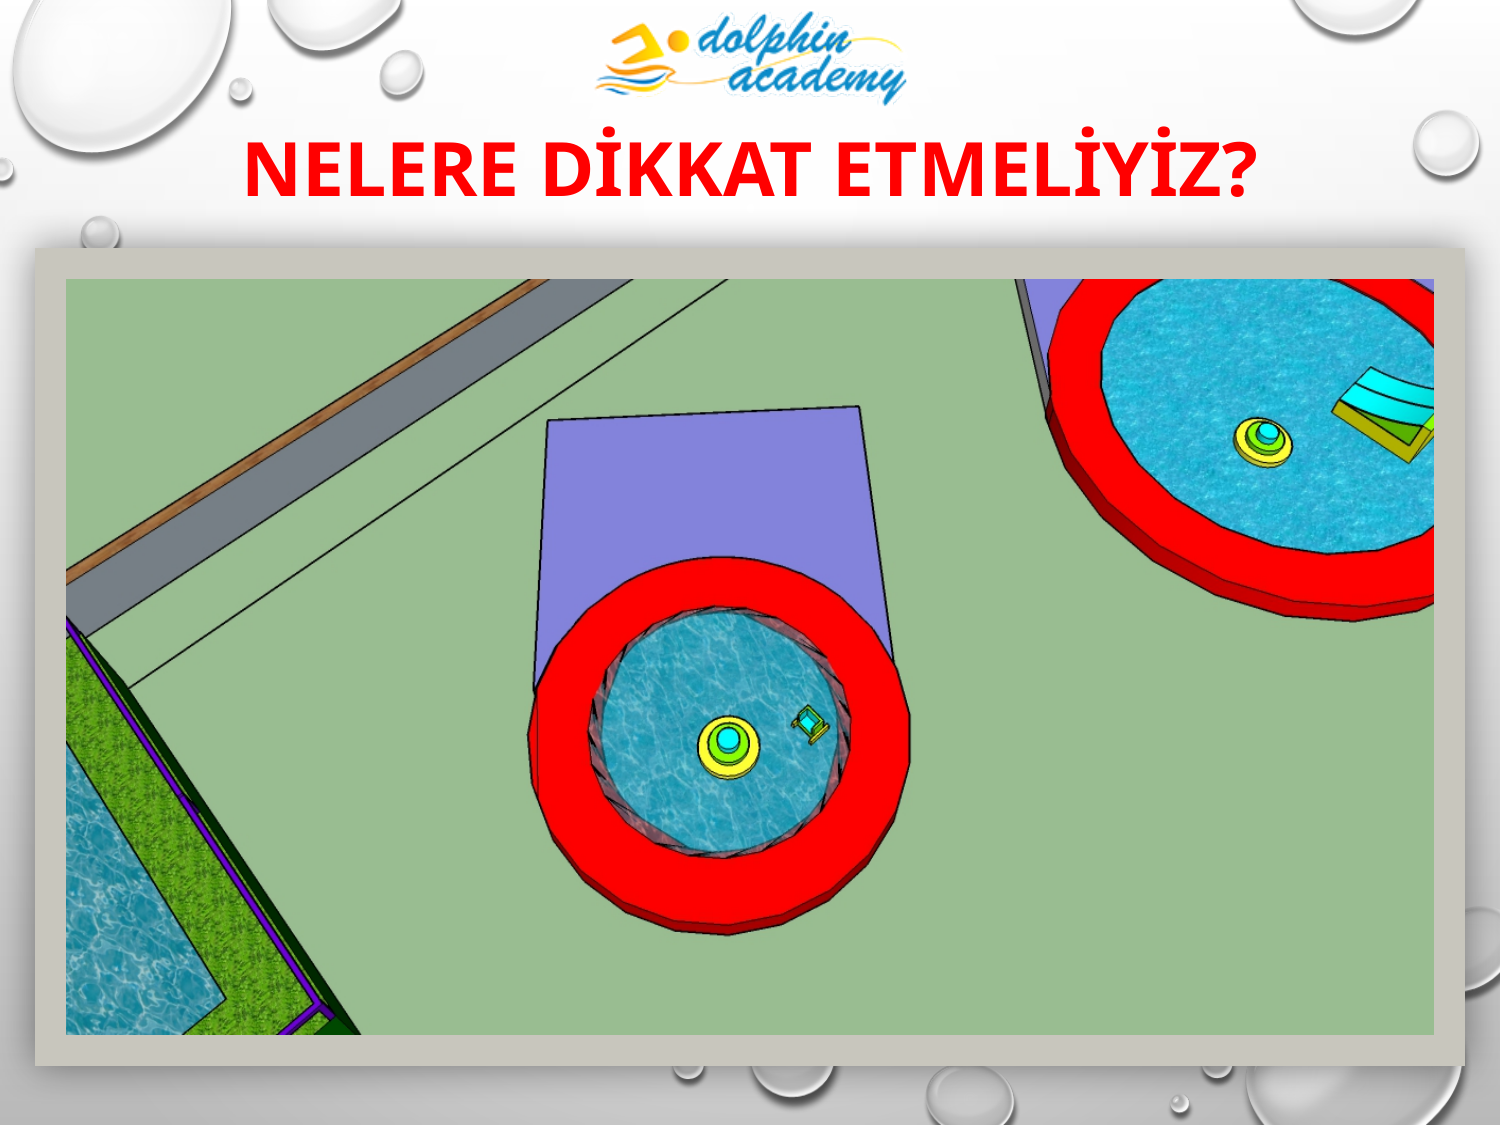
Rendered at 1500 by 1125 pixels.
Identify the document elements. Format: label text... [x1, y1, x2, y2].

title NELERE DİKKAT ETMELİYİZ? [112, 101, 1388, 219]
picture [0, 0, 1500, 1125]
